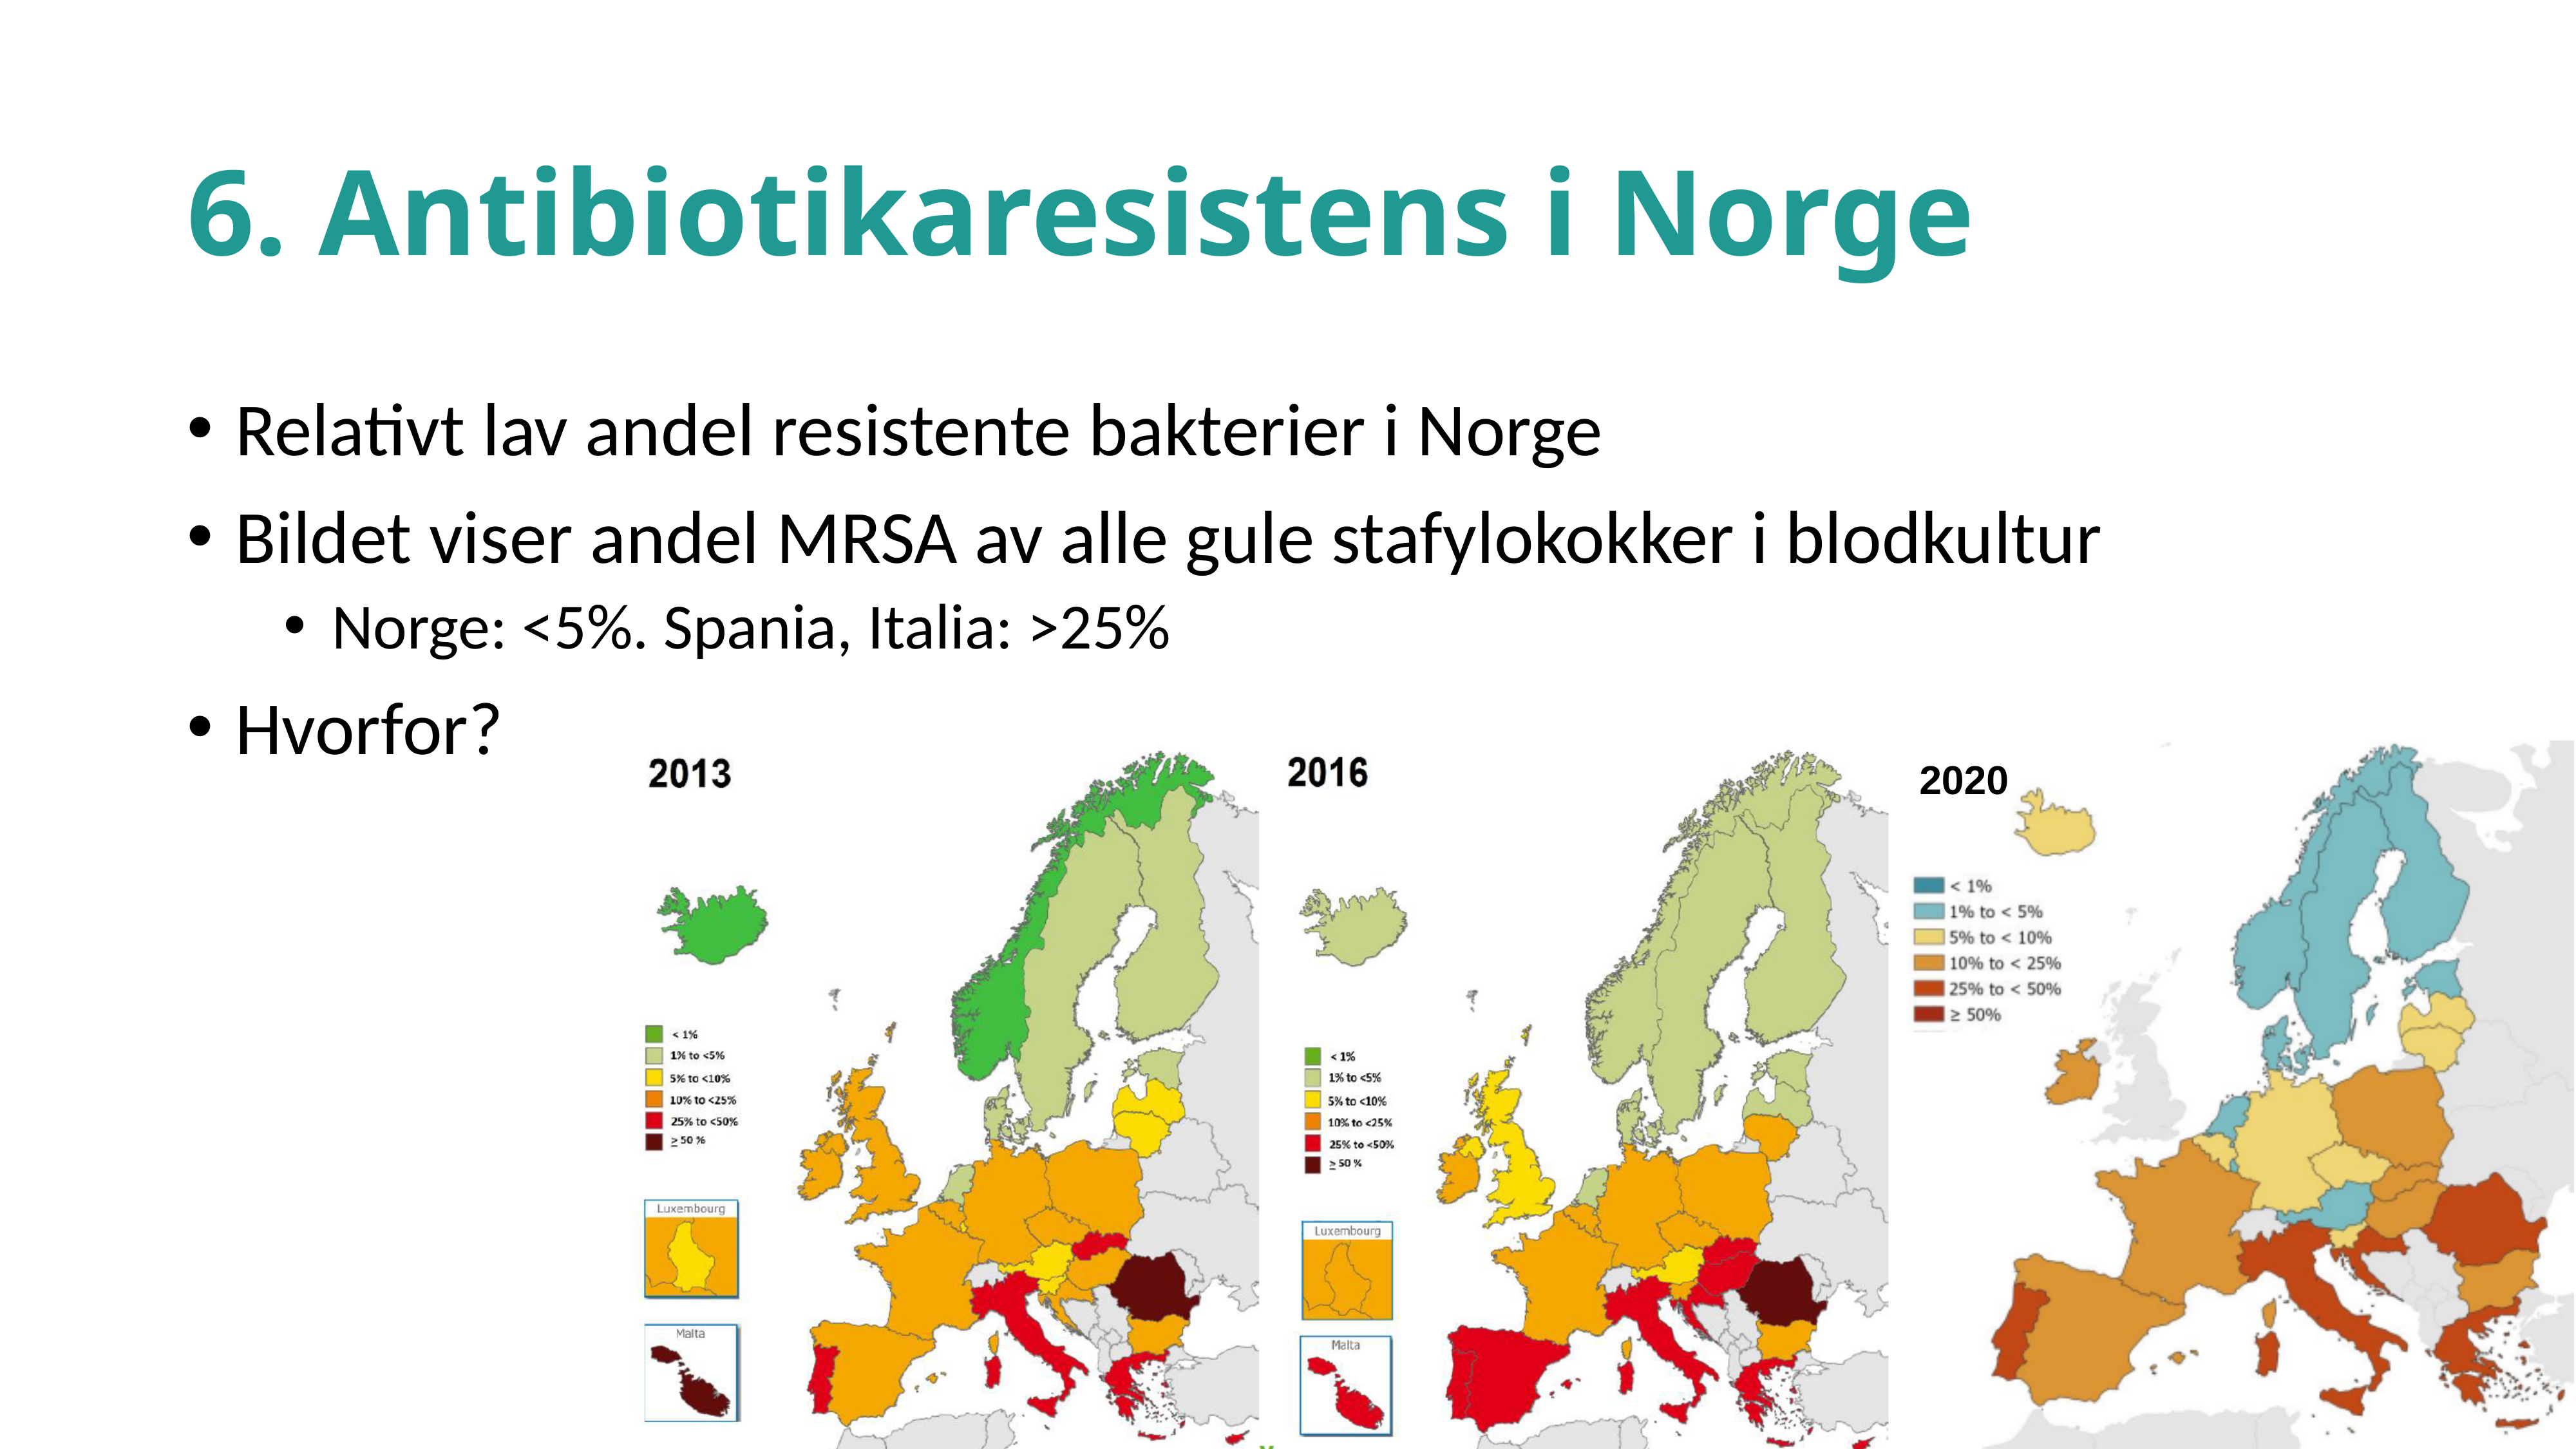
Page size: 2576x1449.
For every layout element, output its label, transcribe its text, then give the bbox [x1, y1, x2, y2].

title 6. Antibiotikaresistens i Norge [176, 77, 2399, 357]
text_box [600, 734, 2574, 1449]
list Relativt lav andel resistente bakterier i Norge Bildet viser andel MRSA av alle gule stafylokokker i blodkultur Norge: <5%. Spania, Italia: >25% Hvorfor? [176, 385, 2143, 1305]
